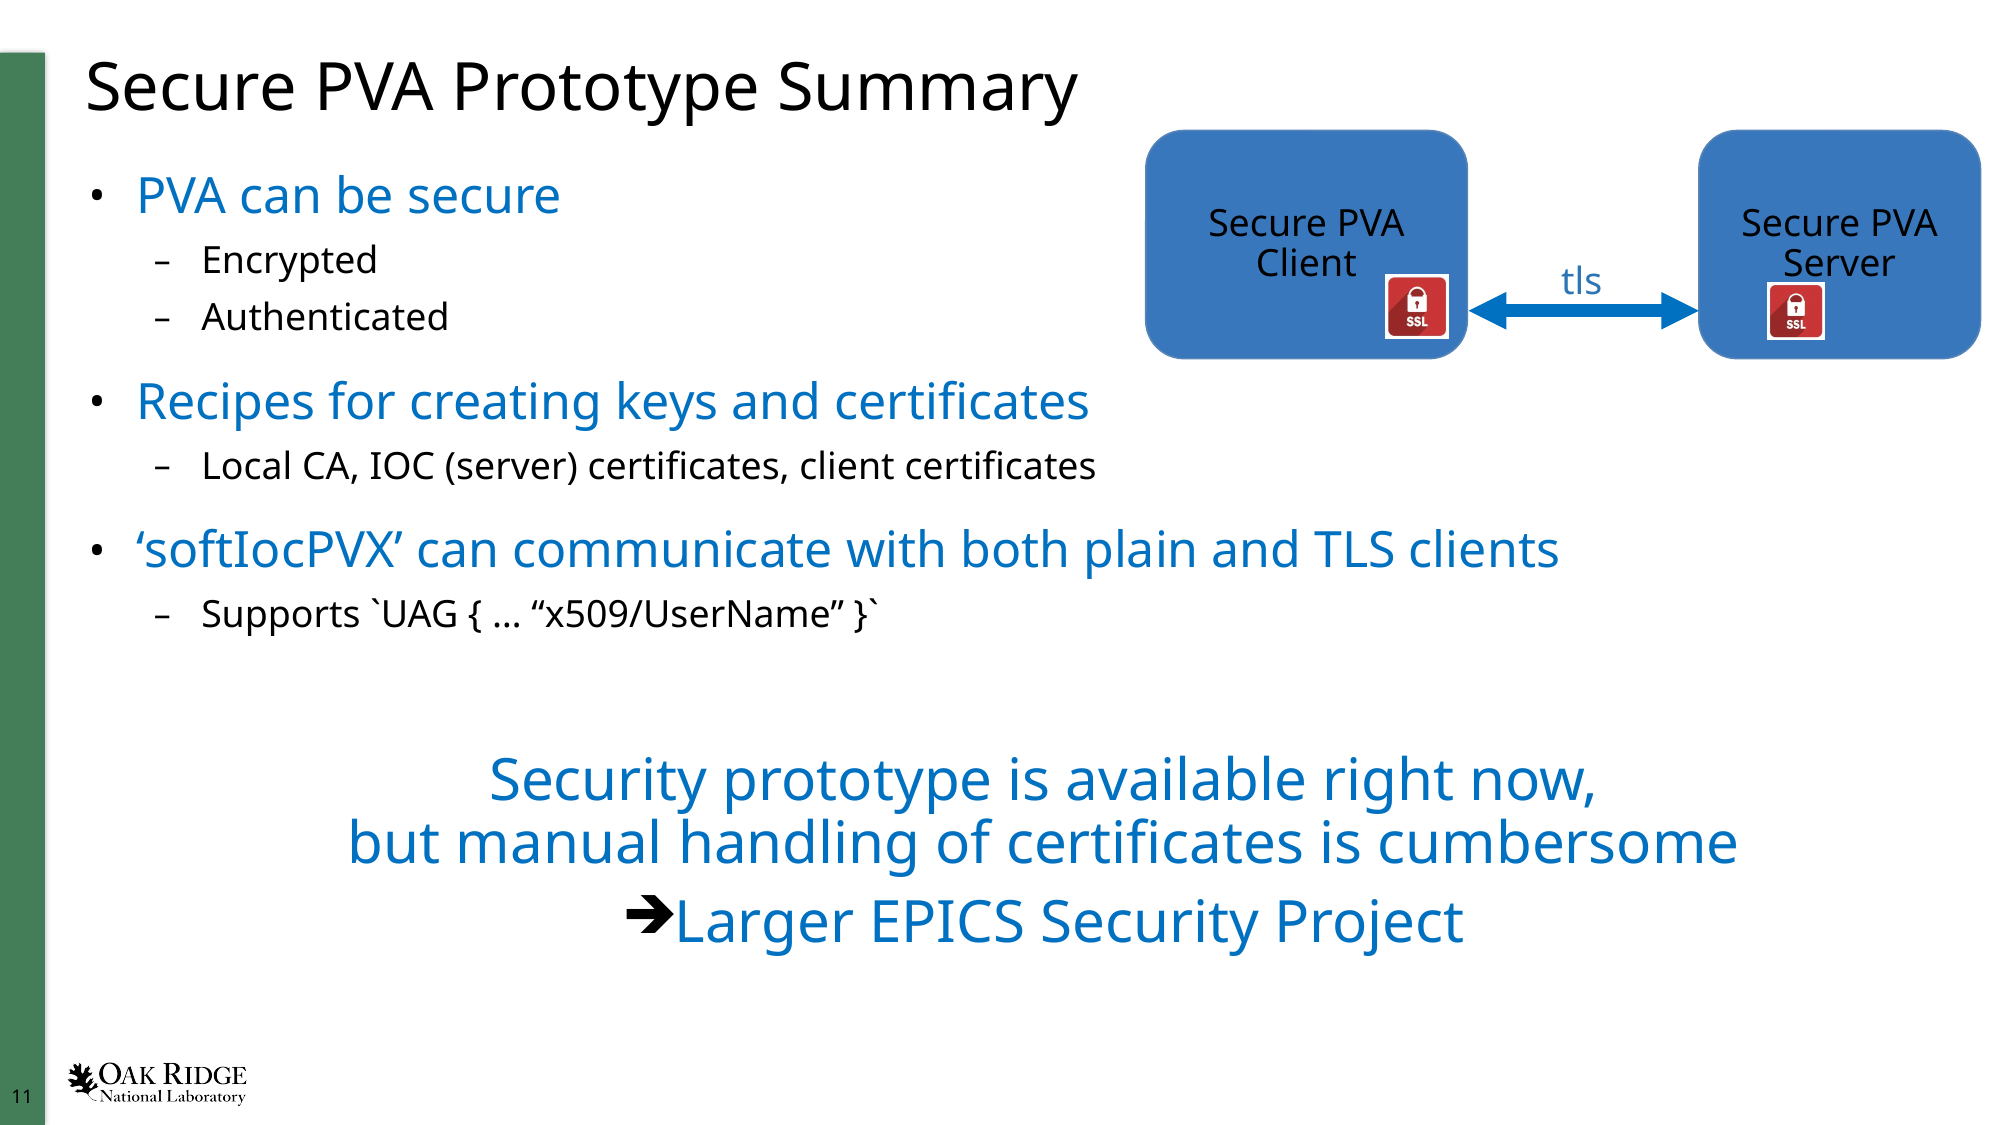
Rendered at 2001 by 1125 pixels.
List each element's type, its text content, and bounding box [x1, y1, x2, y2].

title Secure PVA Prototype Summary [70, 44, 1946, 134]
list PVA can be secure Encrypted Authenticated Recipes for creating keys and certificates Local CA, IOC (server) certificates, client certificates ‘softIocPVX’ can communicate with both plain and TLS clients Supports `UAG { … “x509/UserName” }` Security prototype is available right now, but manual handling of certificates is cumbersome Larger EPICS Security Project [73, 162, 1949, 1039]
text_box Secure PVA Server [1698, 129, 1982, 360]
picture [67, 1062, 247, 1106]
picture [1766, 282, 1825, 341]
picture [1384, 274, 1449, 339]
text_box Secure PVA Client [1144, 129, 1469, 360]
text_box tls [1546, 254, 1618, 310]
